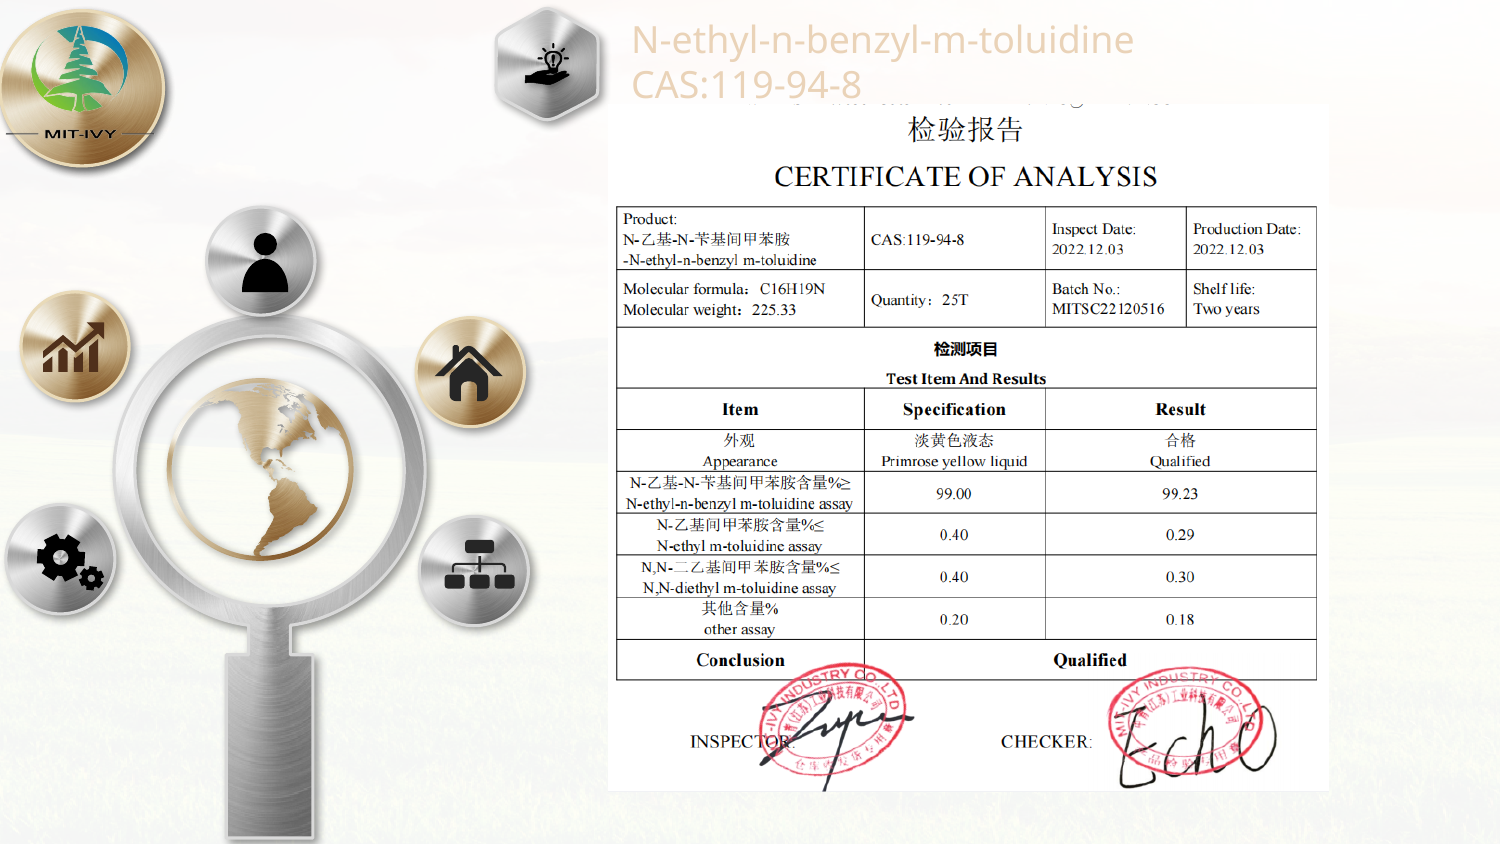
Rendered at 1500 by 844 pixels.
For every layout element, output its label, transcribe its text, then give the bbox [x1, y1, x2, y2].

text_box [164, 376, 356, 563]
text_box [58, 347, 68, 372]
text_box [495, 8, 599, 120]
text_box [434, 345, 503, 377]
text_box [111, 315, 428, 841]
text_box [444, 574, 465, 589]
text_box [34, 531, 107, 593]
text_box [494, 574, 515, 589]
text_box [204, 204, 318, 318]
text_box [240, 230, 291, 295]
text_box [89, 338, 99, 372]
text_box [3, 502, 118, 617]
text_box [417, 514, 531, 628]
text_box [43, 356, 53, 372]
text_box [45, 160, 119, 168]
text_box [449, 357, 489, 402]
text_box N-ethyl-n-benzyl-m-toluidine CAS:119-94-8 [620, 10, 1414, 134]
text_box [42, 8, 122, 18]
text_box [43, 322, 105, 359]
picture [0, 20, 170, 151]
text_box [414, 315, 527, 429]
text_box [73, 351, 83, 372]
text_box [451, 556, 507, 573]
text_box [18, 289, 132, 404]
picture [607, 104, 1329, 792]
text_box [469, 574, 490, 589]
text_box [465, 539, 495, 554]
